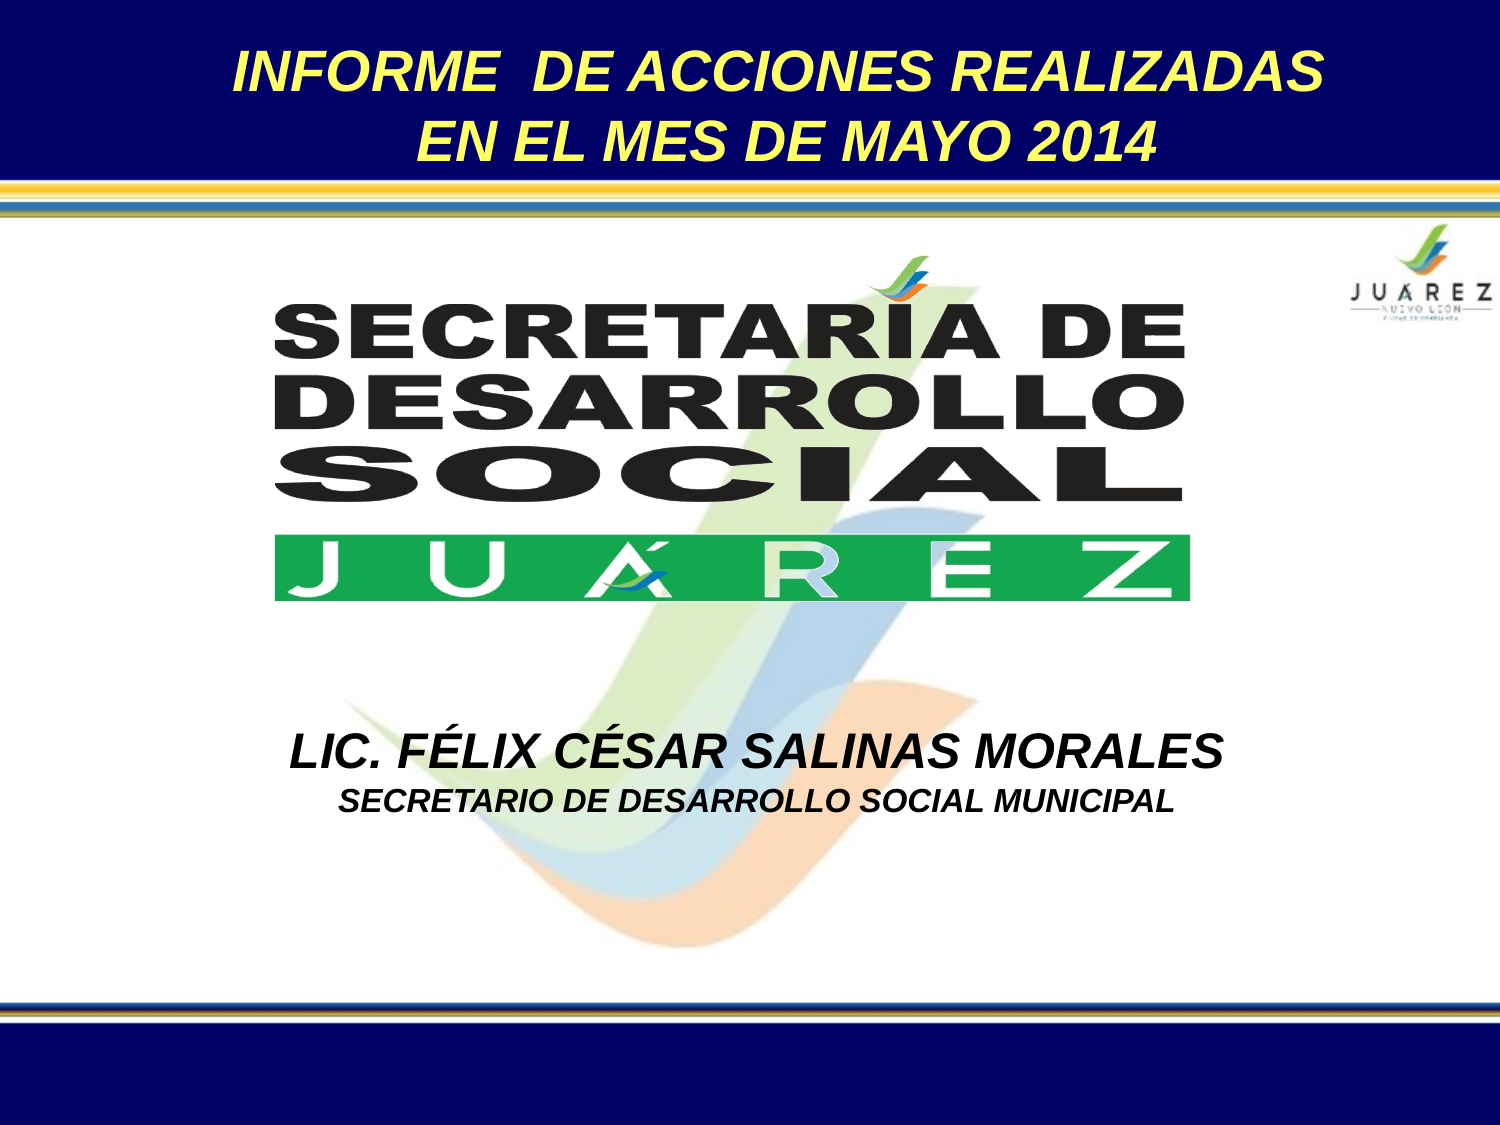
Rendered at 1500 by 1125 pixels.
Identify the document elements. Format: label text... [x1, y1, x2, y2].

text_box LIC. FÉLIX CÉSAR SALINAS MORALES SECRETARIO DE DESARROLLO SOCIAL MUNICIPAL [274, 711, 1240, 827]
text_box INFORME DE ACCIONES REALIZADAS EN EL MES DE MAYO 2014 [217, 25, 1341, 181]
picture [0, 0, 1500, 1125]
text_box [274, 255, 1195, 602]
